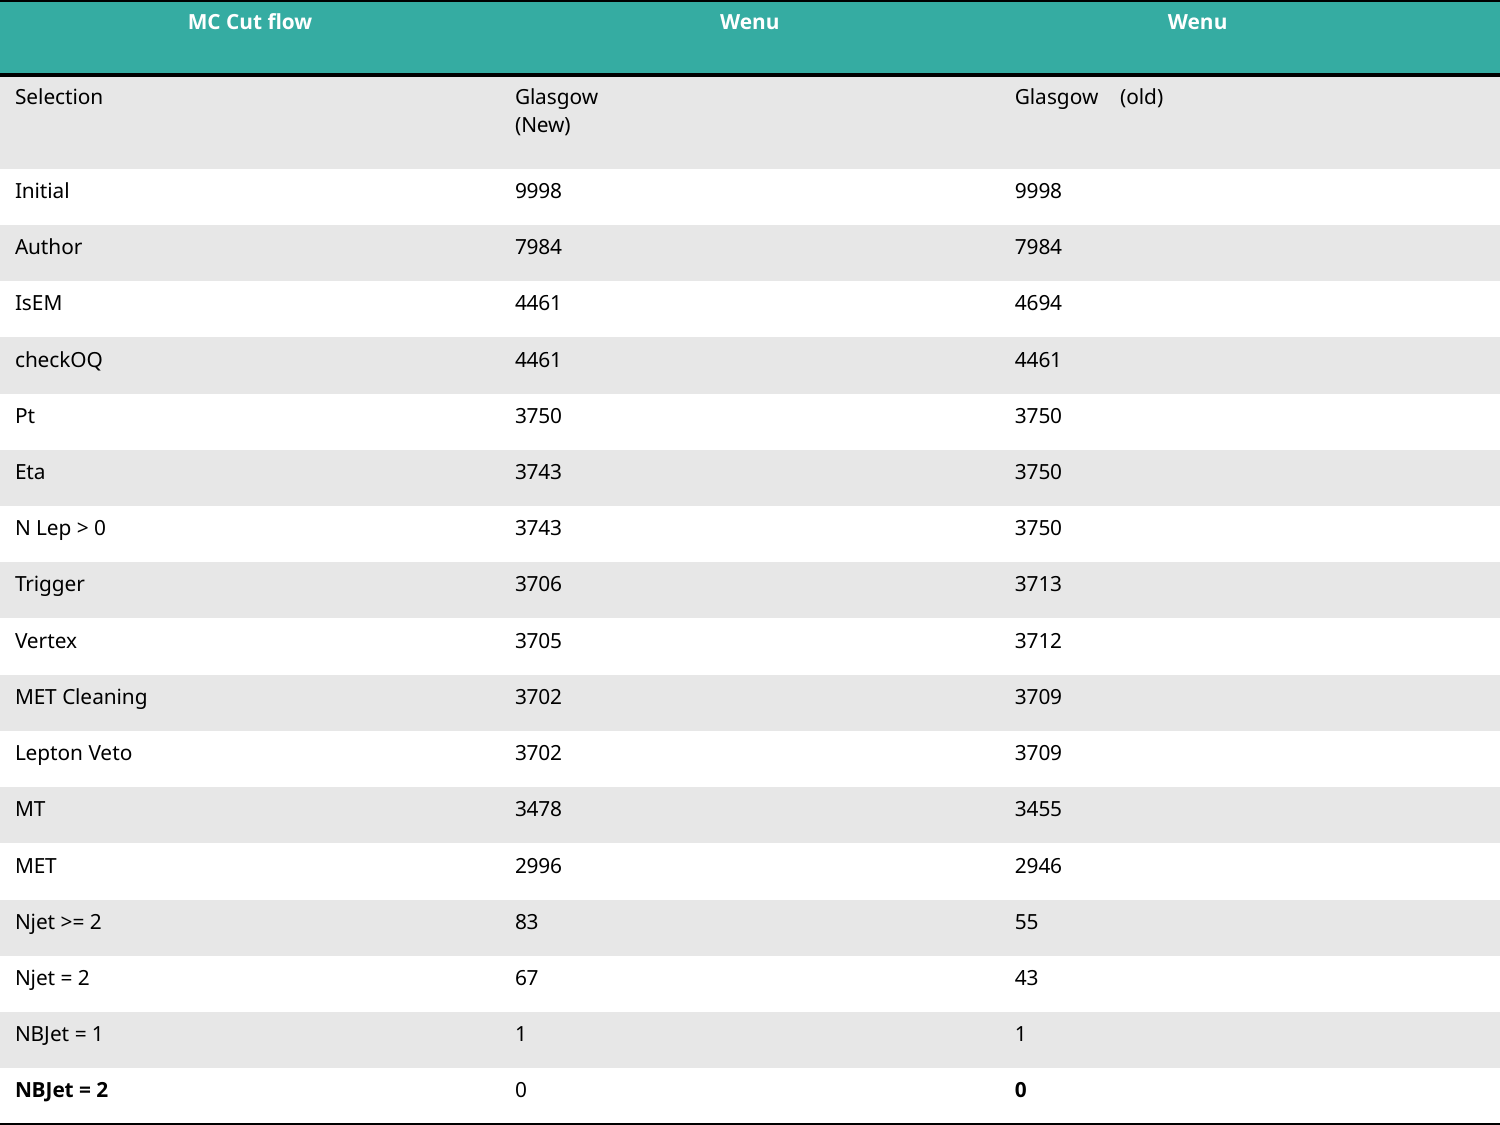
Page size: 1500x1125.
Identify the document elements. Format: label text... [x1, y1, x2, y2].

table_cell 9998 [500, 169, 1000, 225]
table_cell Author [0, 225, 500, 281]
table_cell 83 [500, 900, 1000, 956]
table_cell 1 [500, 1012, 1000, 1068]
table_cell Njet >= 2 [0, 900, 500, 956]
table_cell 3478 [500, 787, 1000, 843]
table_cell 2996 [500, 843, 1000, 900]
table_header Wenu [500, 2, 1000, 73]
table_cell 7984 [500, 225, 1000, 281]
table_cell MT [0, 787, 500, 843]
table_cell 3709 [1000, 675, 1500, 731]
table_cell Initial [0, 169, 500, 225]
table_cell 9998 [1000, 169, 1500, 225]
table_cell Pt [0, 394, 500, 450]
table_cell checkOQ [0, 337, 500, 394]
table_cell 3750 [1000, 394, 1500, 450]
table_cell 7984 [1000, 225, 1500, 281]
table_cell Njet = 2 [0, 956, 500, 1012]
table_cell 1 [1000, 1012, 1500, 1068]
table_cell 3702 [500, 675, 1000, 731]
table_cell 3712 [1000, 618, 1500, 675]
table_cell 3743 [500, 506, 1000, 562]
table_cell N Lep > 0 [0, 506, 500, 562]
table_header Wenu [1000, 2, 1500, 73]
table_cell 4461 [500, 337, 1000, 394]
table_header MC Cut flow [0, 2, 500, 73]
table_cell Eta [0, 450, 500, 506]
table_cell 3455 [1000, 787, 1500, 843]
table_cell 3702 [500, 731, 1000, 787]
table_cell 3705 [500, 618, 1000, 675]
table_cell 2946 [1000, 843, 1500, 900]
table_cell Selection [0, 77, 500, 169]
table_cell 43 [1000, 956, 1500, 1012]
table_cell Glasgow (old) [1000, 77, 1500, 169]
table_cell 3709 [1000, 731, 1500, 787]
table_cell 3750 [1000, 450, 1500, 506]
table_cell 3750 [500, 394, 1000, 450]
table_cell 67 [500, 956, 1000, 1012]
table_cell 0 [500, 1068, 1000, 1123]
table_cell MET [0, 843, 500, 900]
table_cell Vertex [0, 618, 500, 675]
table_cell Lepton Veto [0, 731, 500, 787]
table_cell NBJet = 2 [0, 1068, 500, 1123]
table_cell IsEM [0, 281, 500, 337]
table_cell 4461 [1000, 337, 1500, 394]
table_cell 3713 [1000, 562, 1500, 618]
table_cell 55 [1000, 900, 1500, 956]
table_cell 3750 [1000, 506, 1500, 562]
table_cell 4461 [500, 281, 1000, 337]
table_cell MET Cleaning [0, 675, 500, 731]
table_cell Trigger [0, 562, 500, 618]
table_cell 4694 [1000, 281, 1500, 337]
table_cell 0 [1000, 1068, 1500, 1123]
table_cell 3706 [500, 562, 1000, 618]
table_cell Glasgow (New) [500, 77, 1000, 169]
table_cell NBJet = 1 [0, 1012, 500, 1068]
table_cell 3743 [500, 450, 1000, 506]
